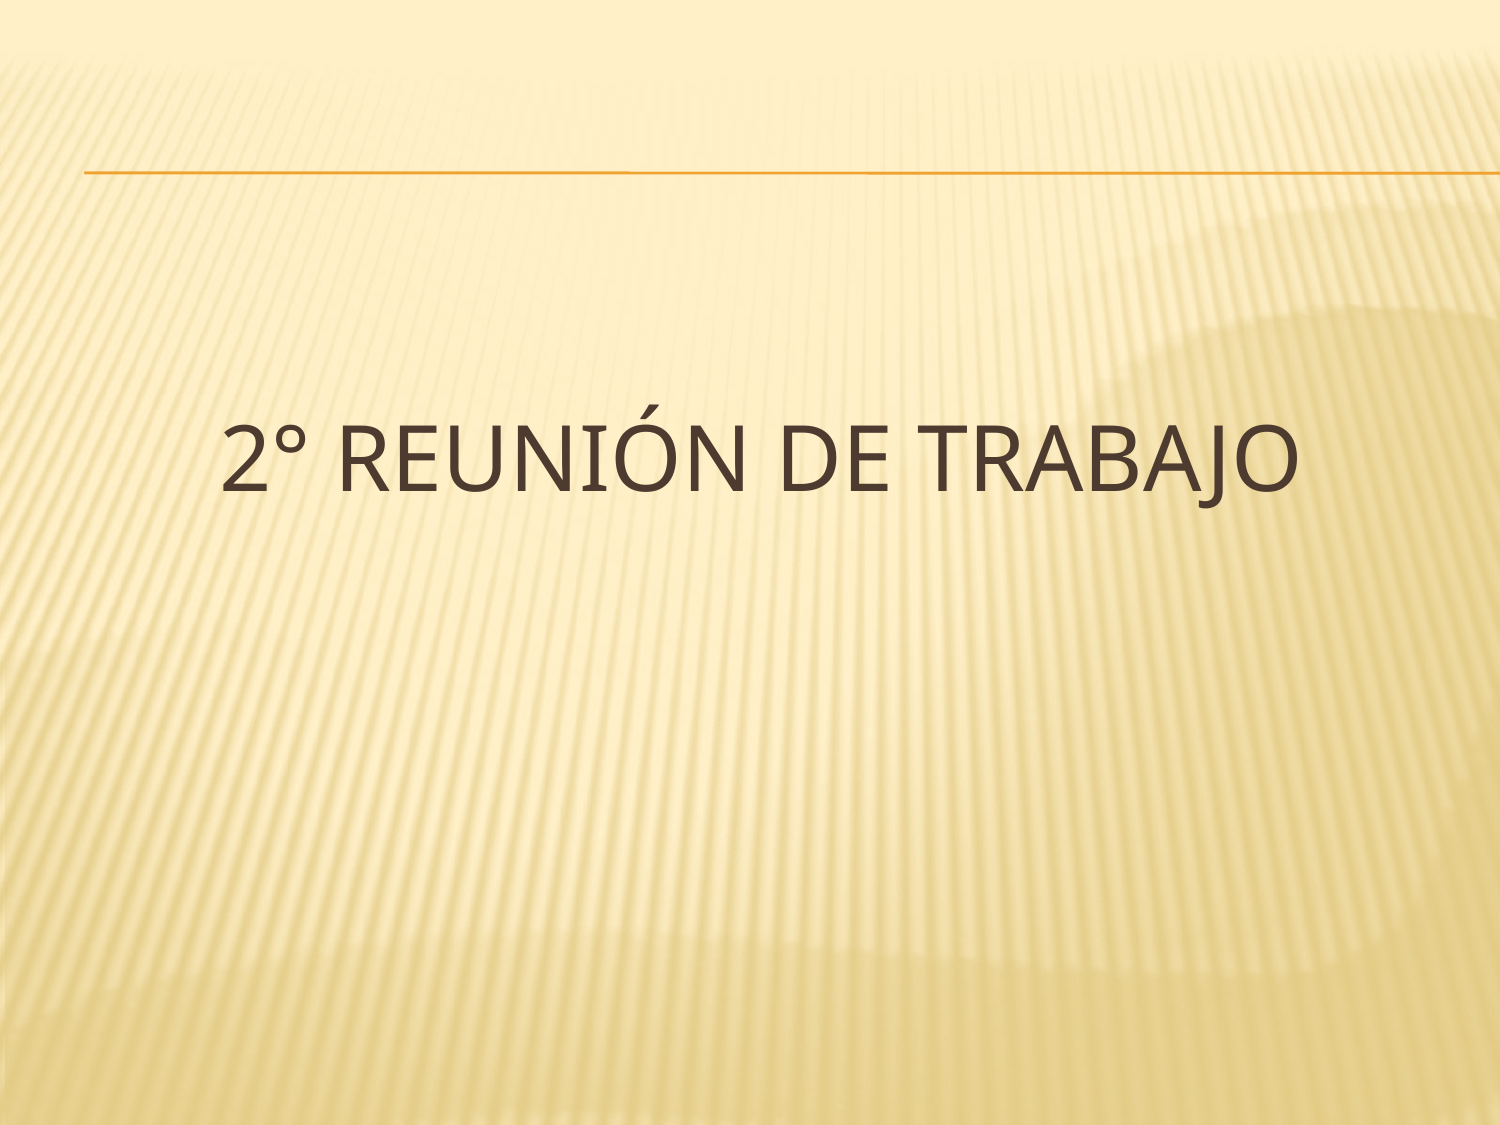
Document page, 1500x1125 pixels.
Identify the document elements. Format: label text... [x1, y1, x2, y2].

title 2° reunión de trabajo [49, 231, 1475, 681]
